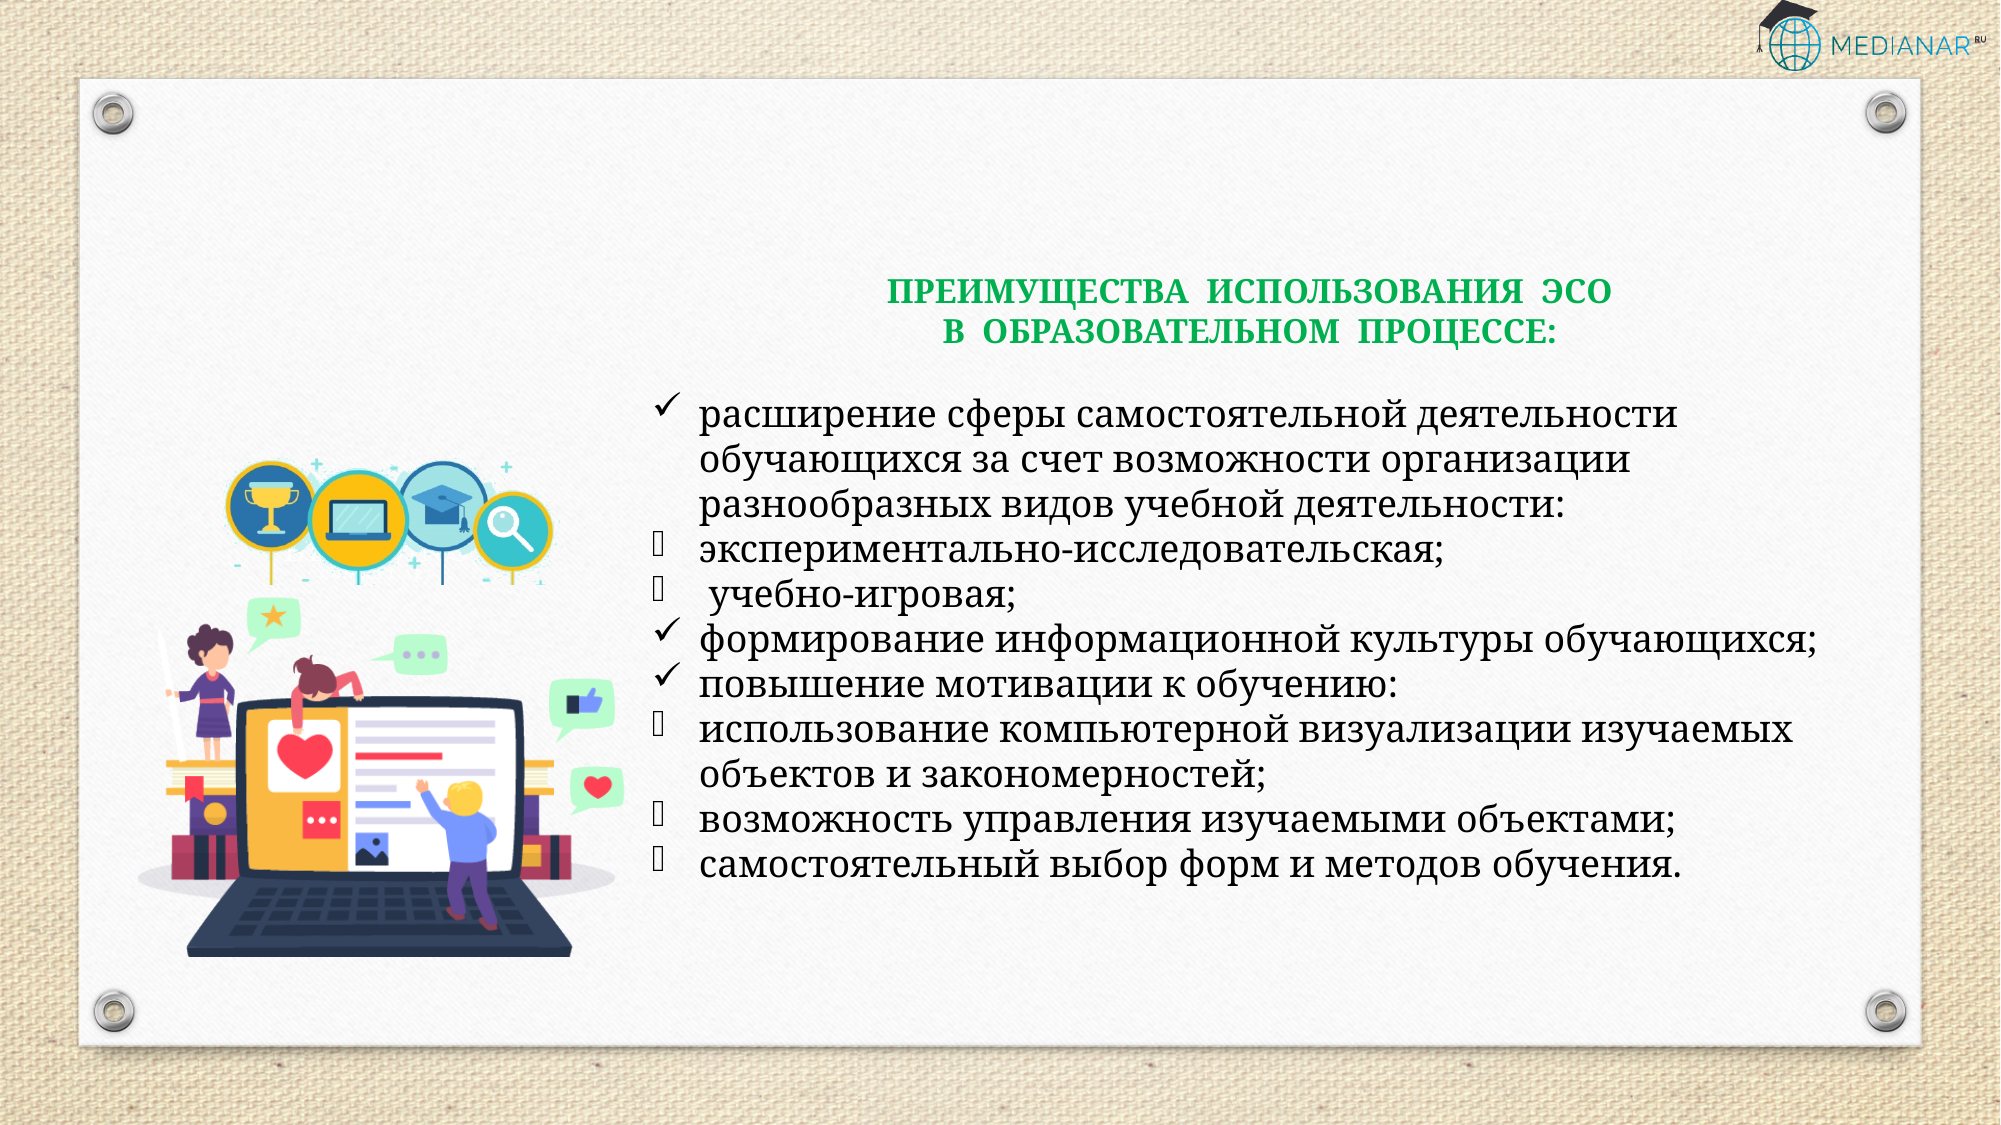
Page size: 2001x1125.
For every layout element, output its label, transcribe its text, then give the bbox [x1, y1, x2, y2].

text_box ПРЕИМУЩЕСТВА ИСПОЛЬЗОВАНИЯ ЭСО В ОБРАЗОВАТЕЛЬНОМ ПРОЦЕССЕ: расширение сферы самостоятельной деятельности обучающихся за счет возможности организации разнообразных видов учебной деятельности: экспериментально-исследовательская; учебно-игровая; формирование информационной культуры обучающихся; повышение мотивации к обучению: использование компьютерной визуализации изучаемых объектов и закономерностей; возможность управления изучаемыми объектами; самостоятельный выбор форм и методов обучения. [637, 263, 1872, 893]
picture [0, 0, 2001, 1125]
